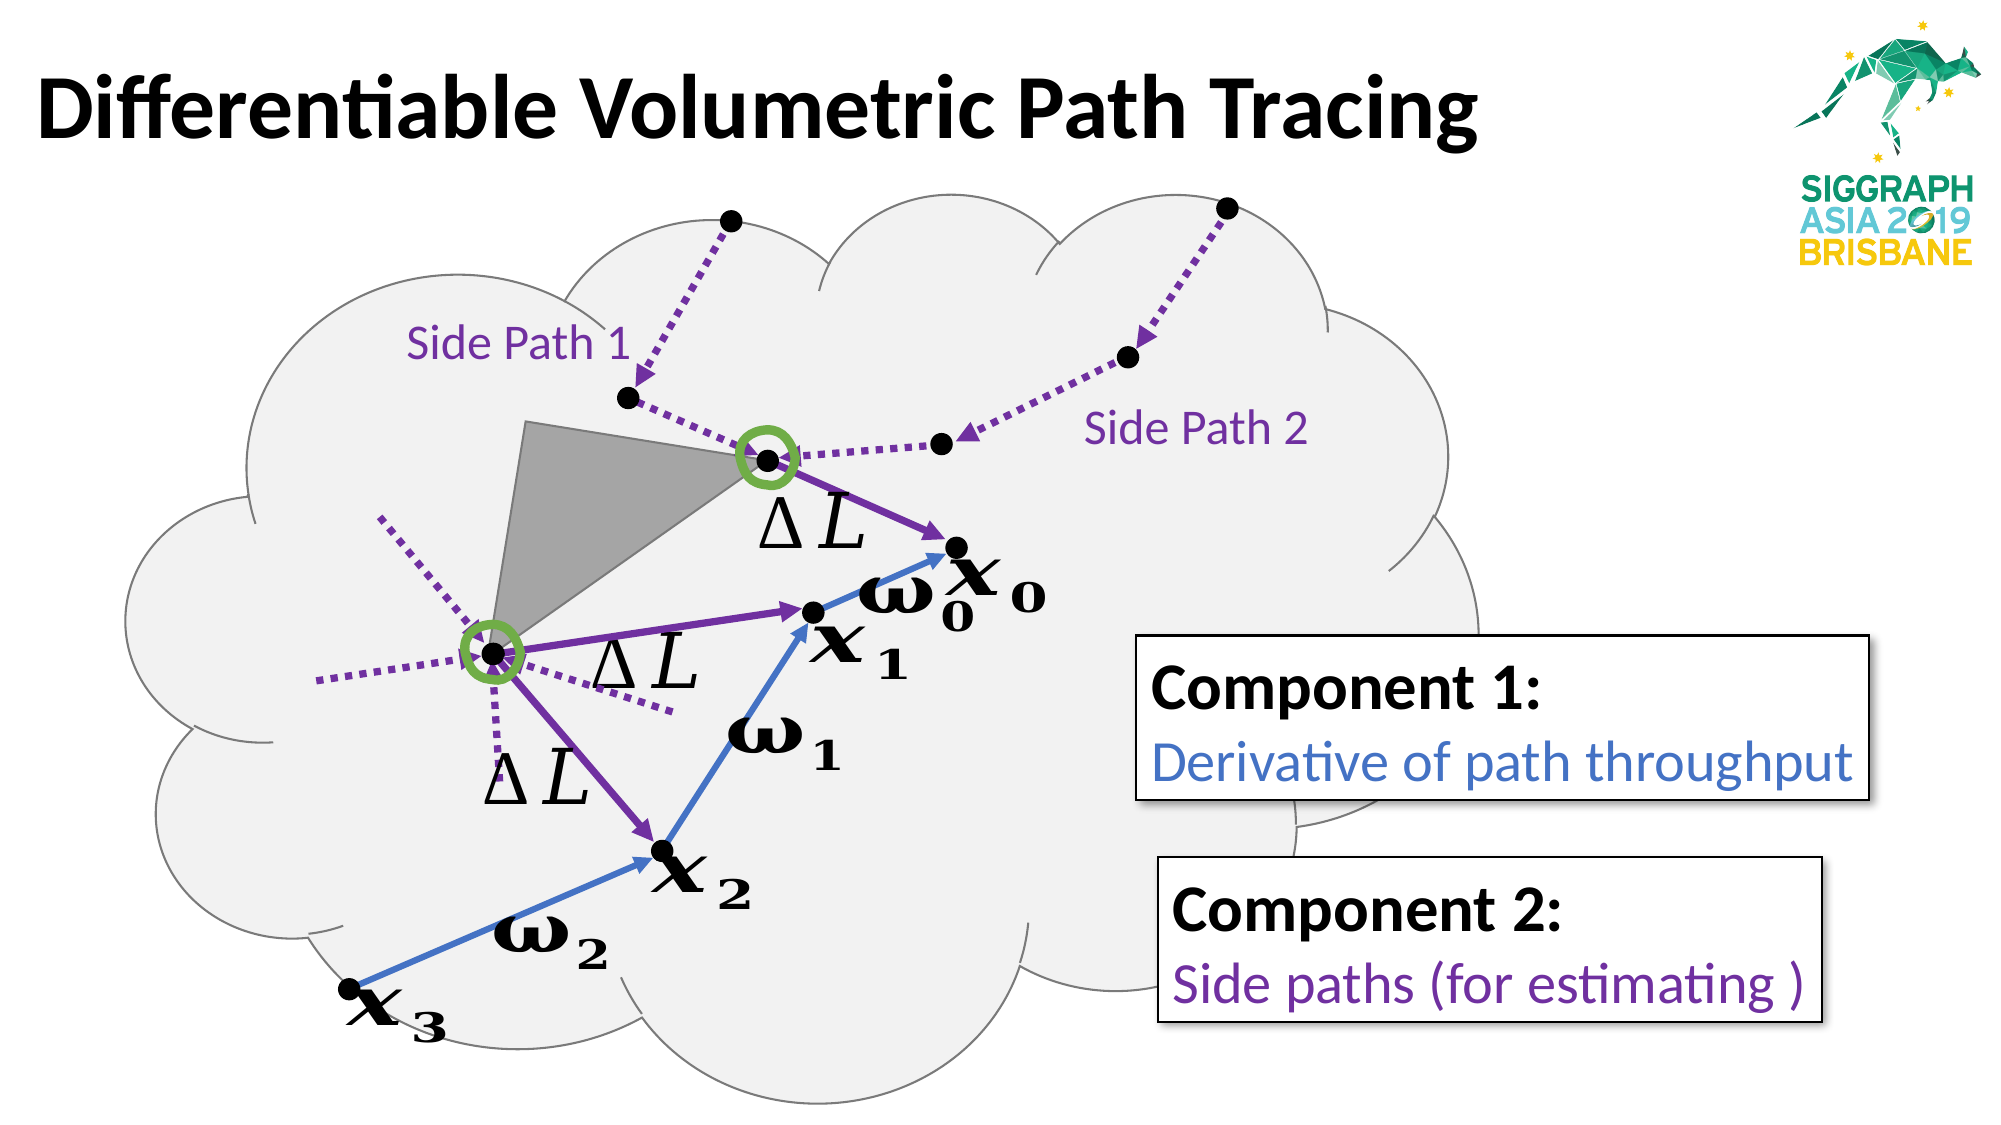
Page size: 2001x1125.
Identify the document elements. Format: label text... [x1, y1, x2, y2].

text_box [778, 197, 1325, 463]
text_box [379, 516, 484, 643]
text_box Component 1: Derivative of path throughput [1135, 634, 1870, 801]
title Differentiable Volumetric Path Tracing [20, 0, 1746, 218]
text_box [390, 210, 759, 455]
text_box [738, 455, 756, 484]
text_box [944, 535, 969, 560]
text_box [759, 428, 778, 449]
text_box [503, 455, 746, 553]
picture [1768, 8, 1987, 293]
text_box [352, 553, 947, 988]
text_box [336, 977, 362, 1002]
text_box [124, 283, 519, 980]
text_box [482, 642, 654, 842]
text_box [756, 449, 946, 540]
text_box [316, 655, 482, 681]
text_box [362, 303, 1480, 1105]
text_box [484, 608, 803, 666]
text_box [502, 657, 673, 712]
text_box [759, 225, 778, 430]
